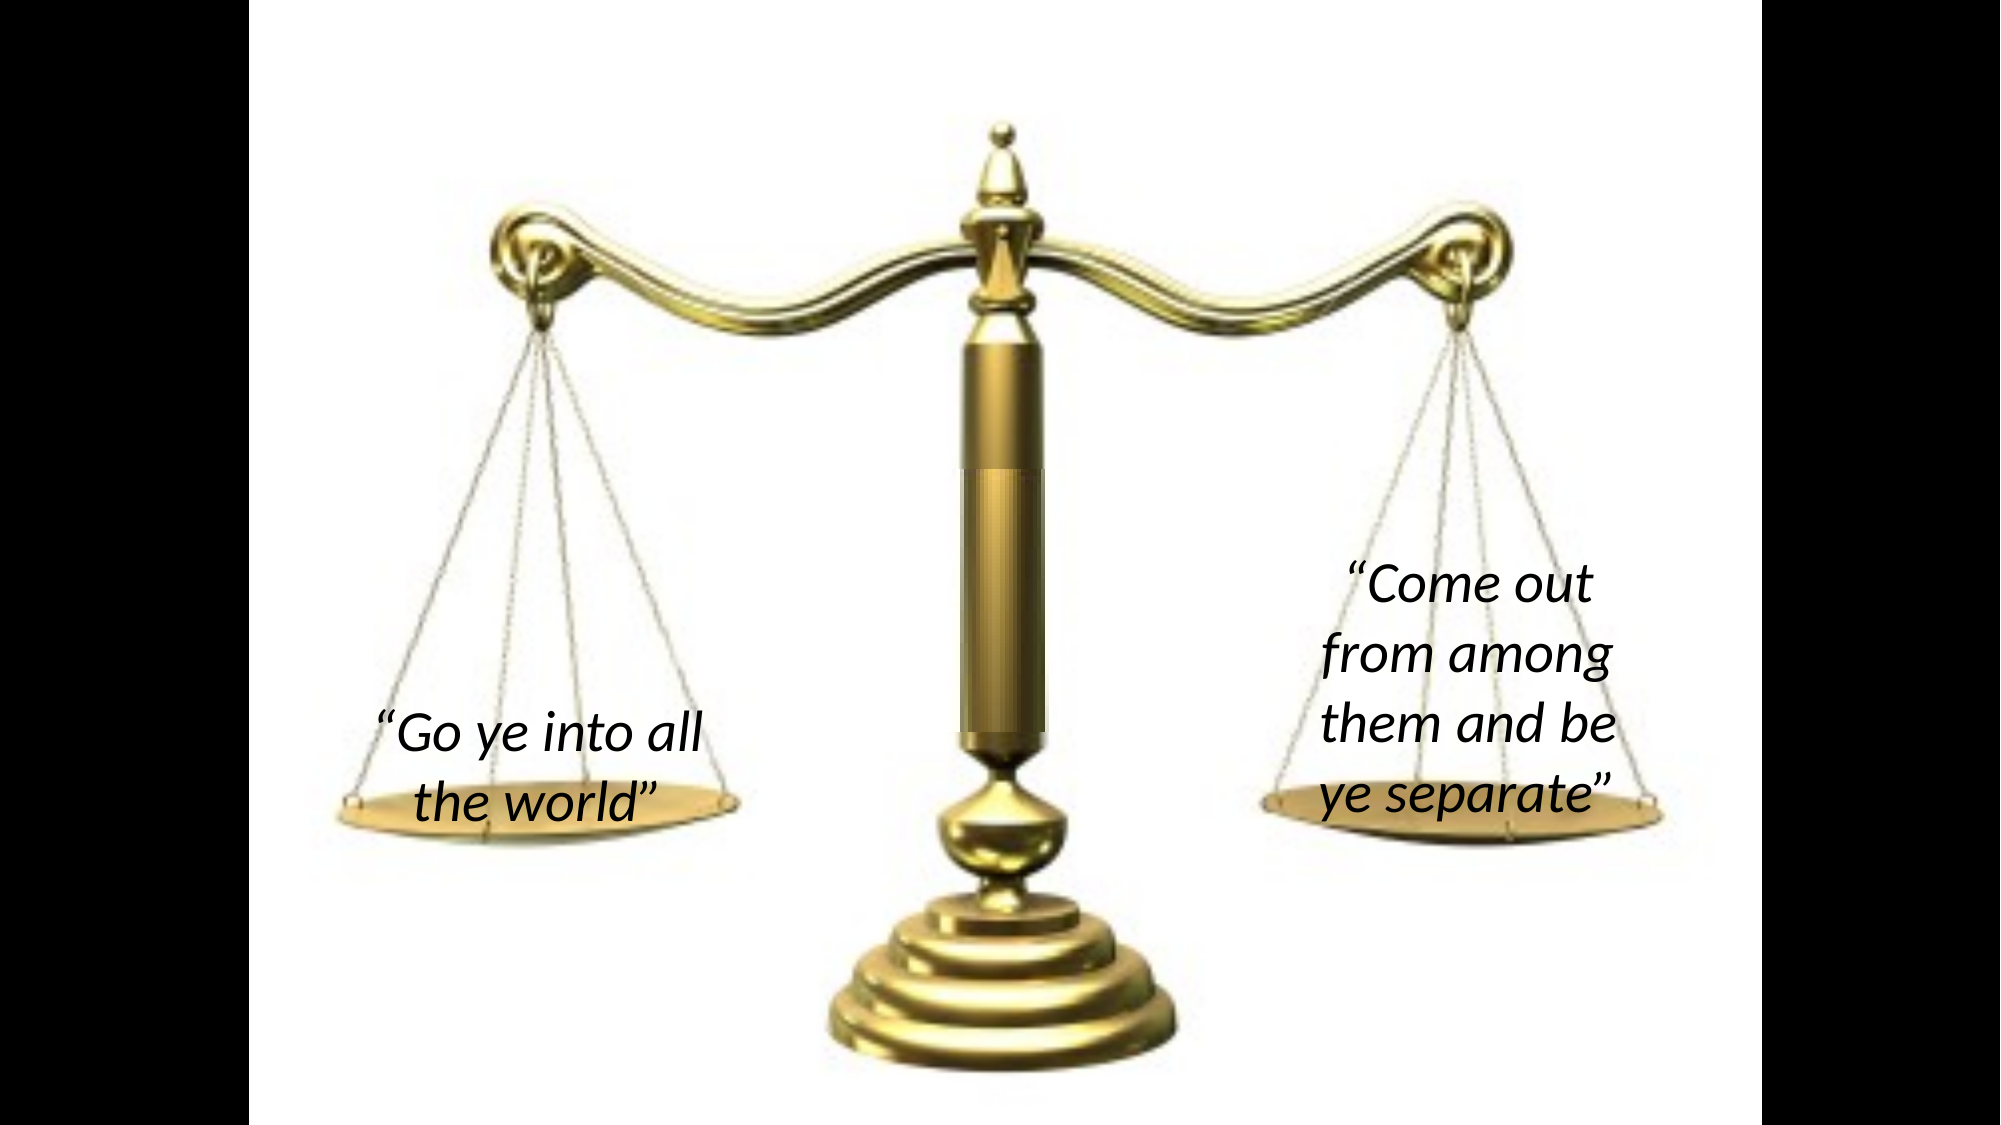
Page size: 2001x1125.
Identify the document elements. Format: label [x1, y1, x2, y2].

picture [249, 0, 1762, 1125]
